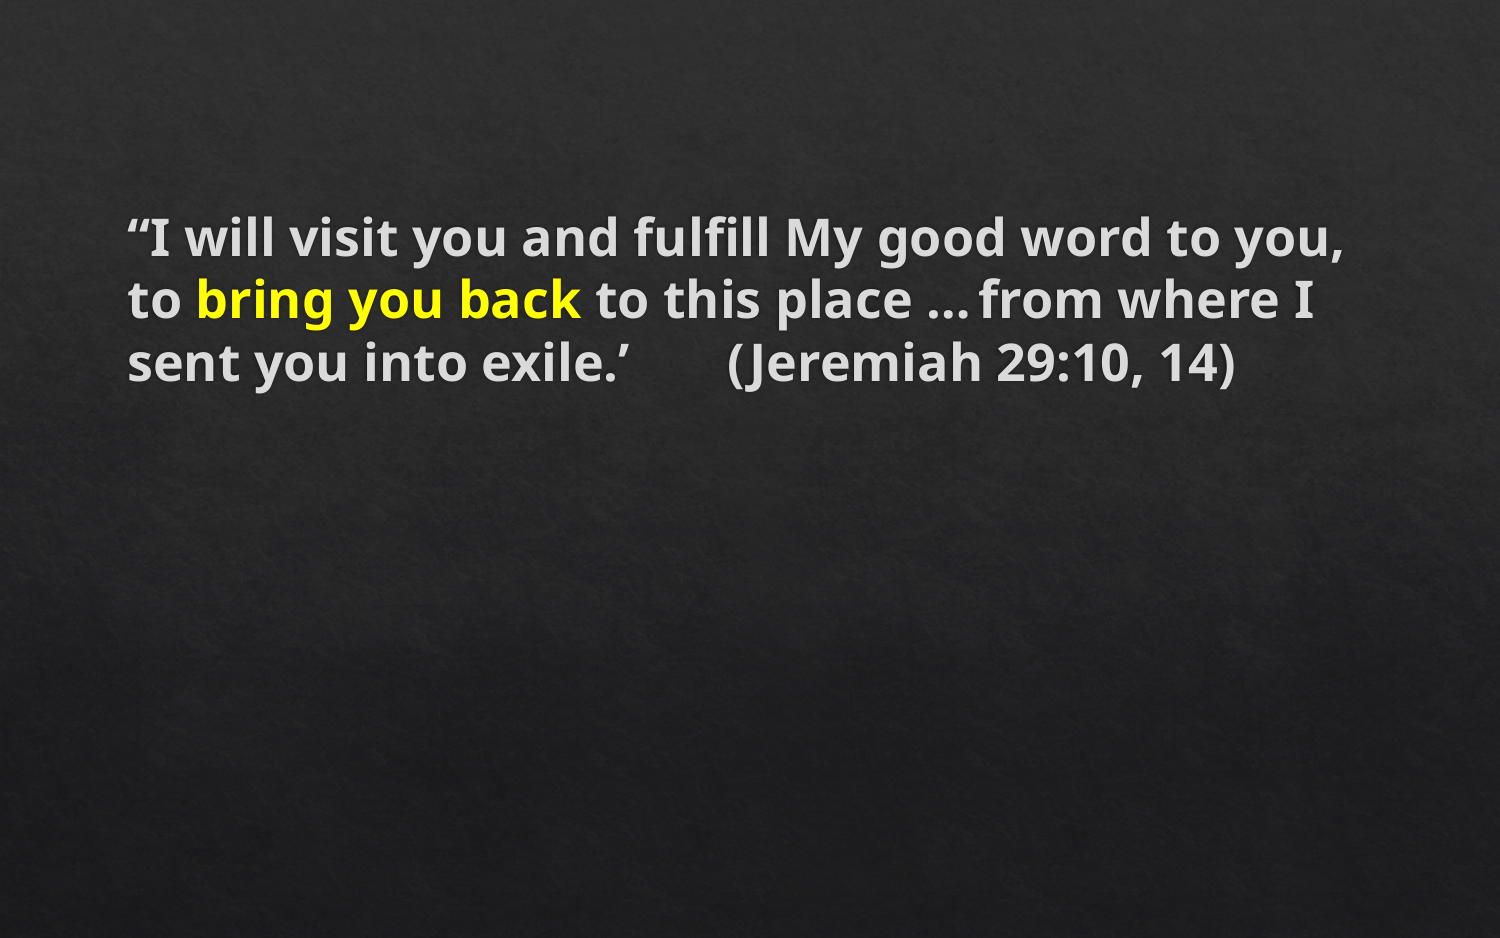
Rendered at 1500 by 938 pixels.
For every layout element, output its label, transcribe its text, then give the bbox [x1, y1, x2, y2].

list “I will visit you and fulfill My good word to you, to bring you back to this place … from where I sent you into exile.’ (Jeremiah 29:10, 14) [112, 114, 1387, 825]
